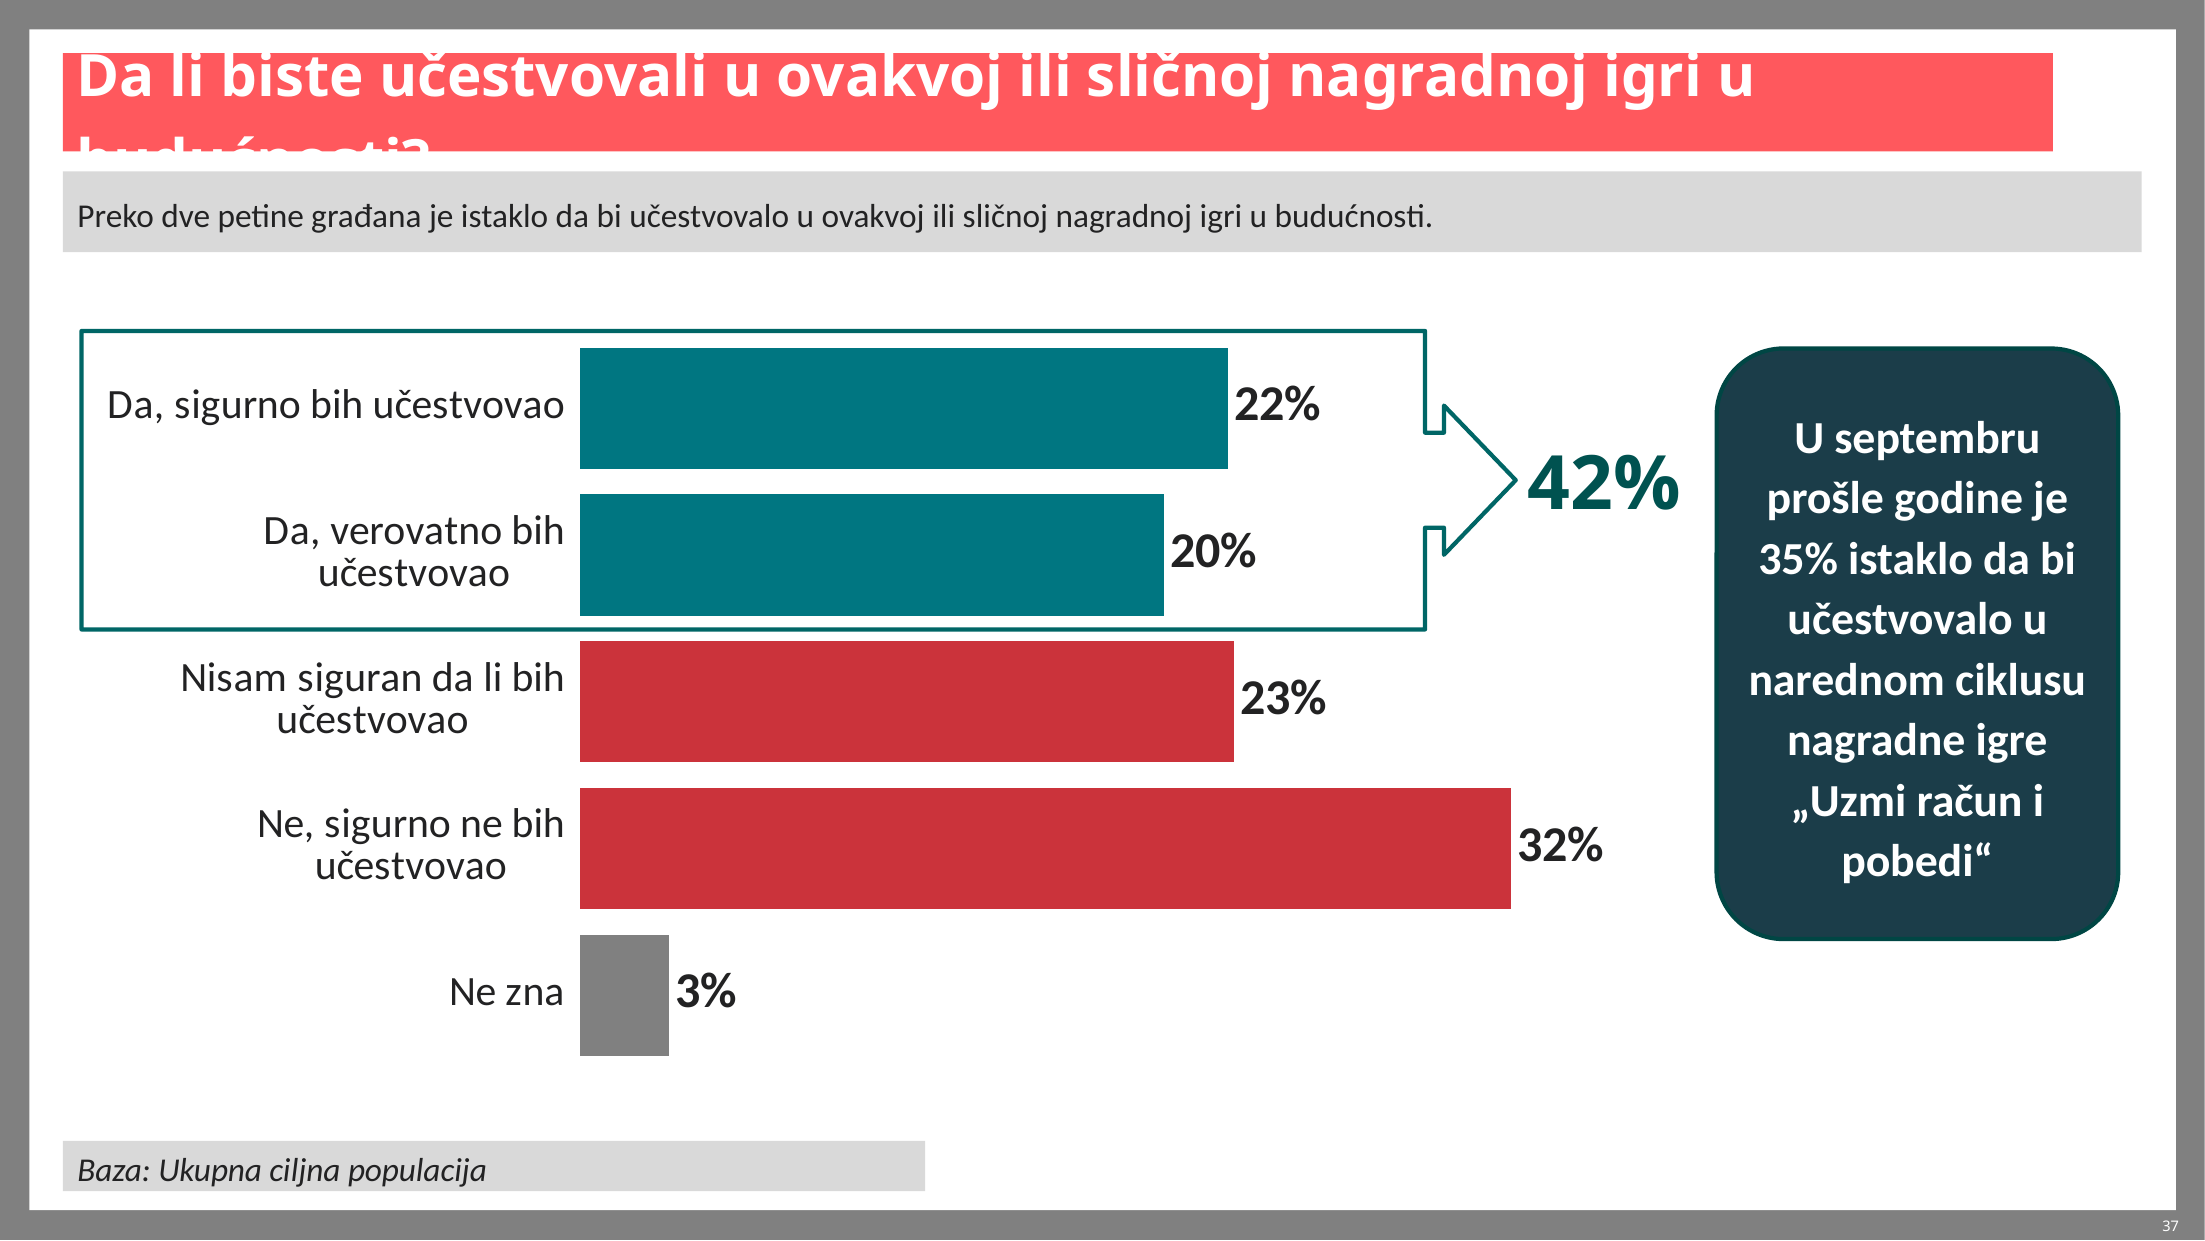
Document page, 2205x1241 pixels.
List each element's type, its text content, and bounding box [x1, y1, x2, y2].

text_box [79, 328, 1428, 632]
chart [96, 334, 1635, 1070]
text_box Preko dve petine građana je istaklo da bi učestvovalo u ovakvoj ili sličnoj nagradnoj igri u budućnosti. [62, 171, 2142, 253]
list Baza: Ukupna ciljna populacija [62, 1140, 926, 1192]
text_box U septembru prošle godine je 35% istaklo da bi učestvovalo u narednom ciklusu nagradne igre „Uzmi račun i pobedi“ [1714, 346, 2121, 942]
title Da li biste učestvovali u ovakvoj ili sličnoj nagradnoj igri u budućnosti? [62, 53, 2053, 152]
text_box 42% [1639, 427, 1714, 532]
